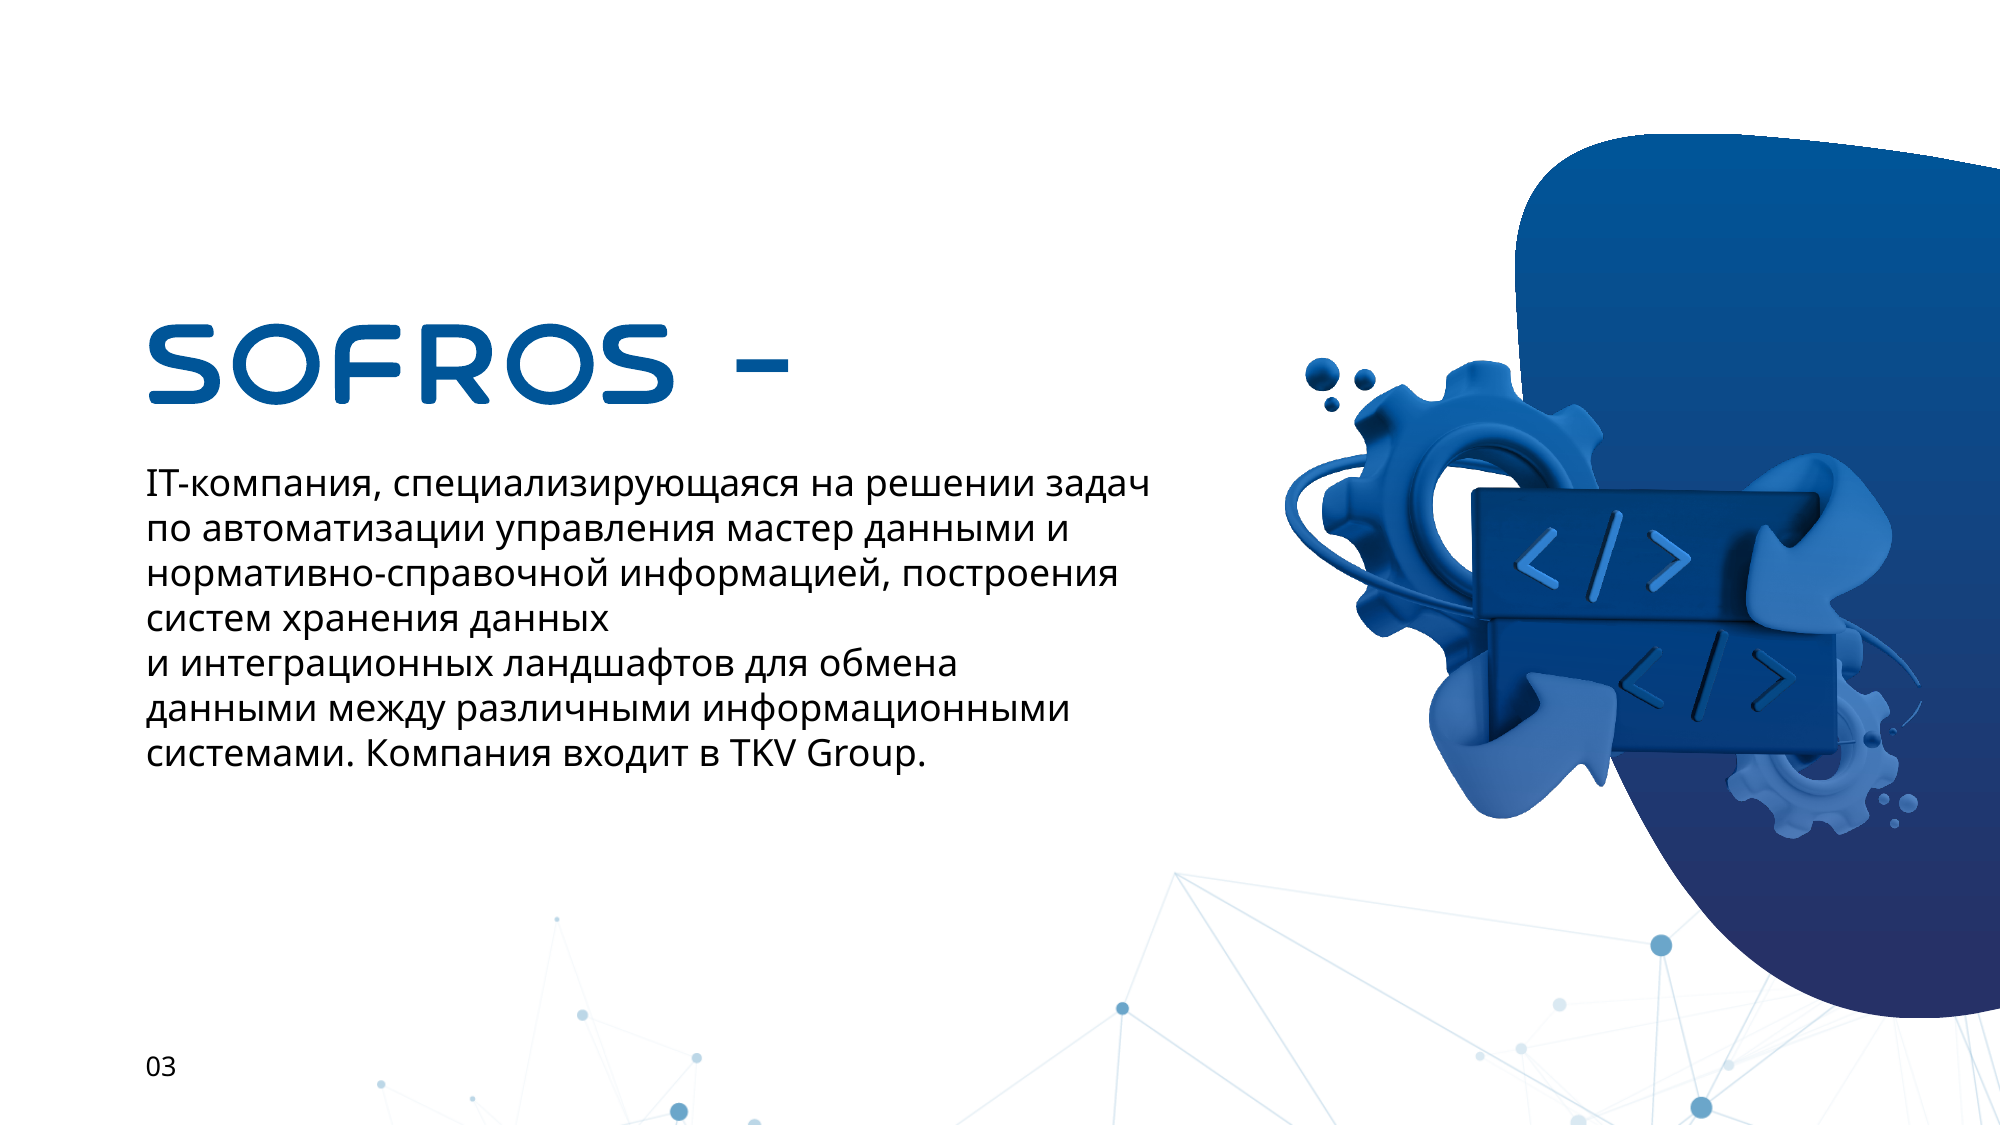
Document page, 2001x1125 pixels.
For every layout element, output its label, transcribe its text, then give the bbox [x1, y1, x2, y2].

picture [0, 0, 2000, 1125]
text_box [1515, 134, 2000, 1019]
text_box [148, 254, 817, 446]
text_box 03 [130, 1041, 217, 1090]
text_box IT-компания, специализирующаяся на решении задач по автоматизации управления мастер данными и нормативно-справочной информацией, построения систем хранения данных и интеграционных ландшафтов для обмена данными между различными информационными системами. Компания входит в TKV Group. [130, 451, 1198, 782]
